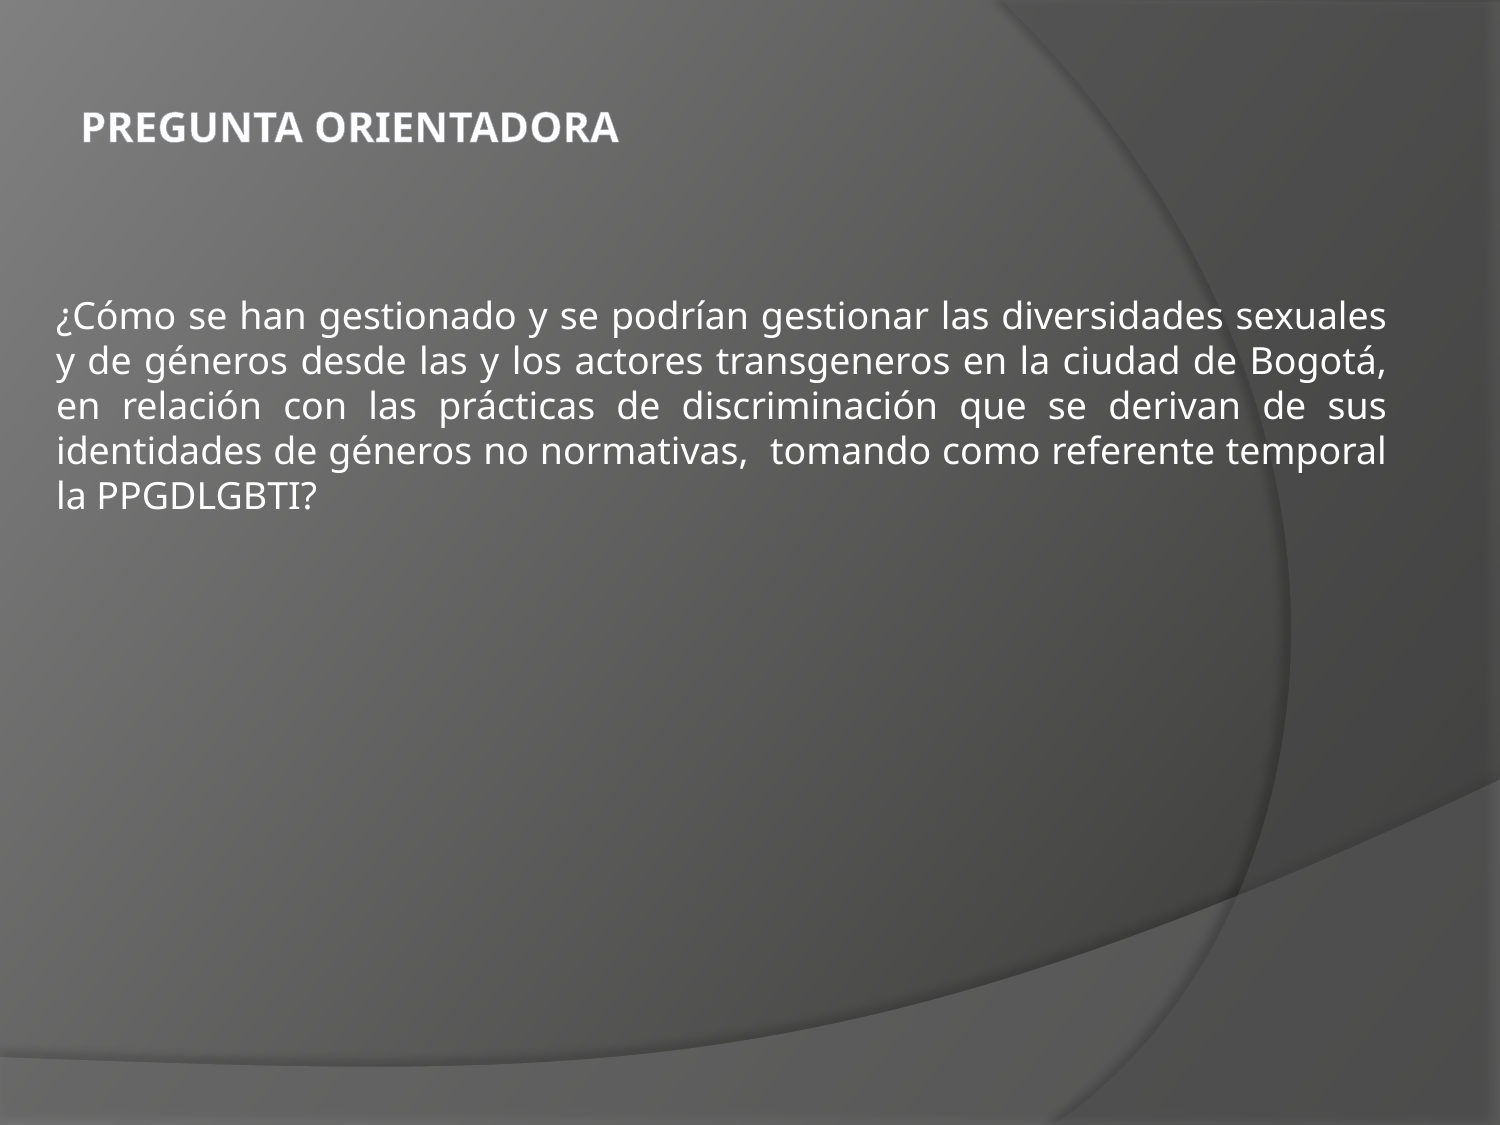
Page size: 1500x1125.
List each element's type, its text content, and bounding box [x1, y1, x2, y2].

title Pregunta orientadora [72, 92, 1348, 244]
subtitle ¿Cómo se han gestionado y se podrían gestionar las diversidades sexuales y de géneros desde las y los actores transgeneros en la ciudad de Bogotá, en relación con las prácticas de discriminación que se derivan de sus identidades de géneros no normativas, tomando como referente temporal la PPGDLGBTI? [41, 376, 1396, 891]
